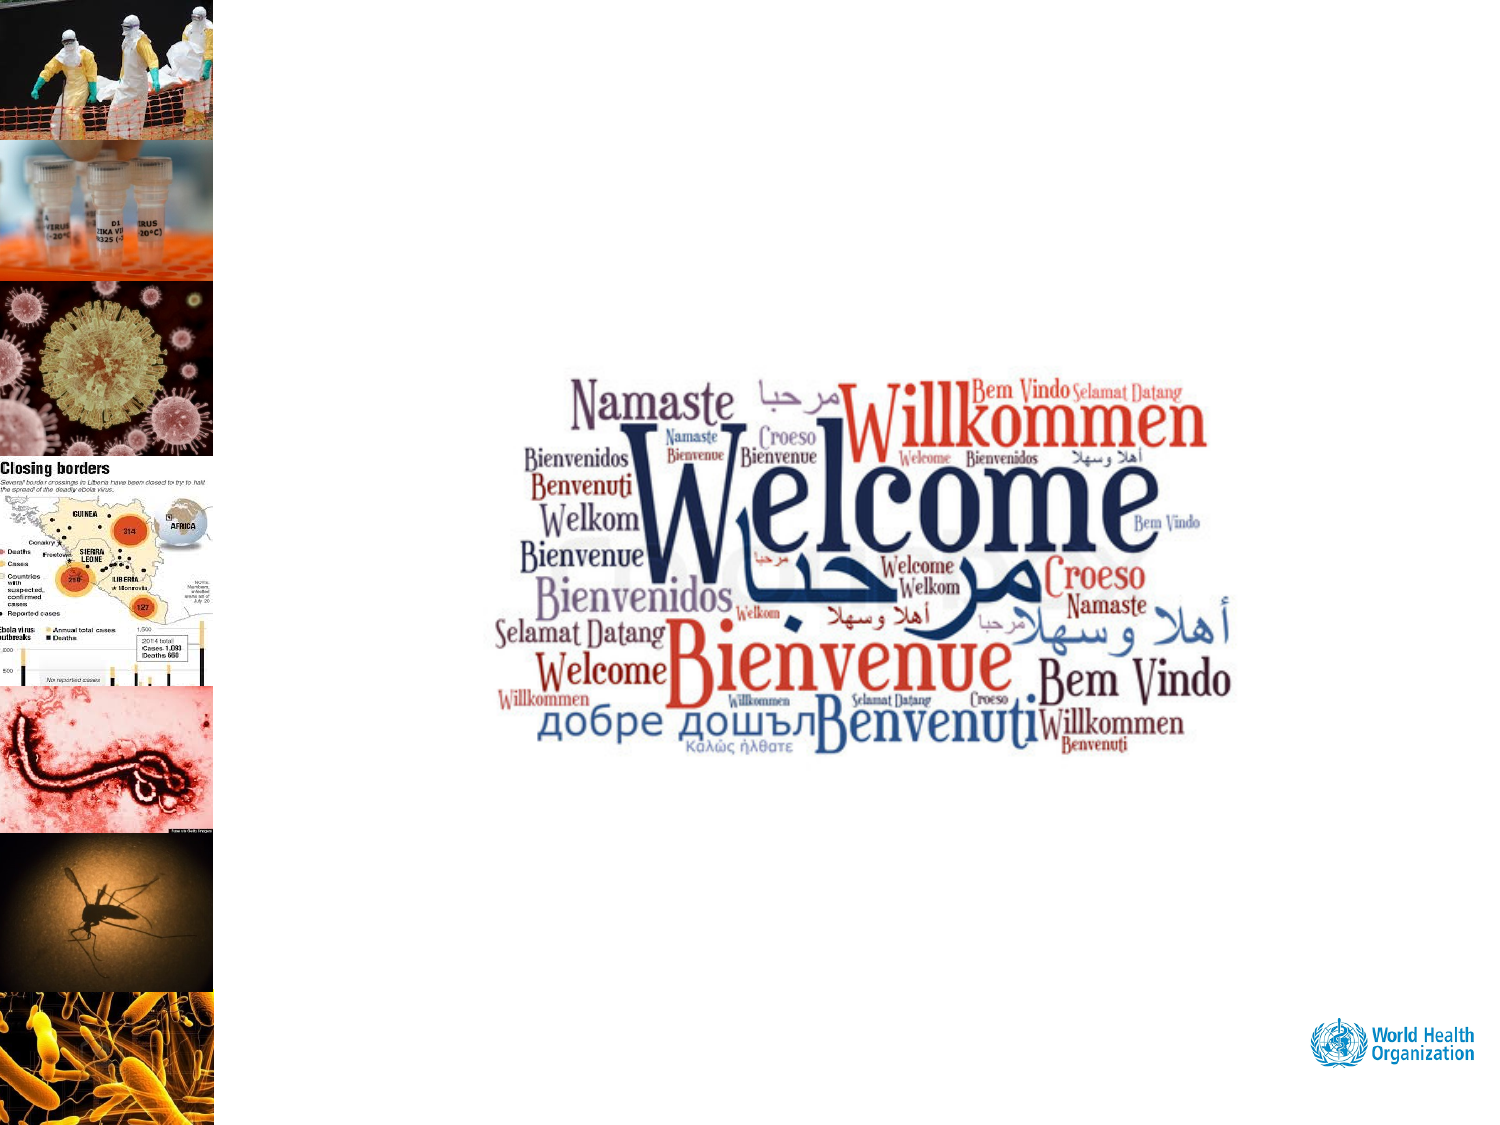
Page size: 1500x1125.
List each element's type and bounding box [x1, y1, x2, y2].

picture [1285, 963, 1500, 1125]
picture [457, 353, 1264, 776]
picture [0, 0, 215, 1125]
